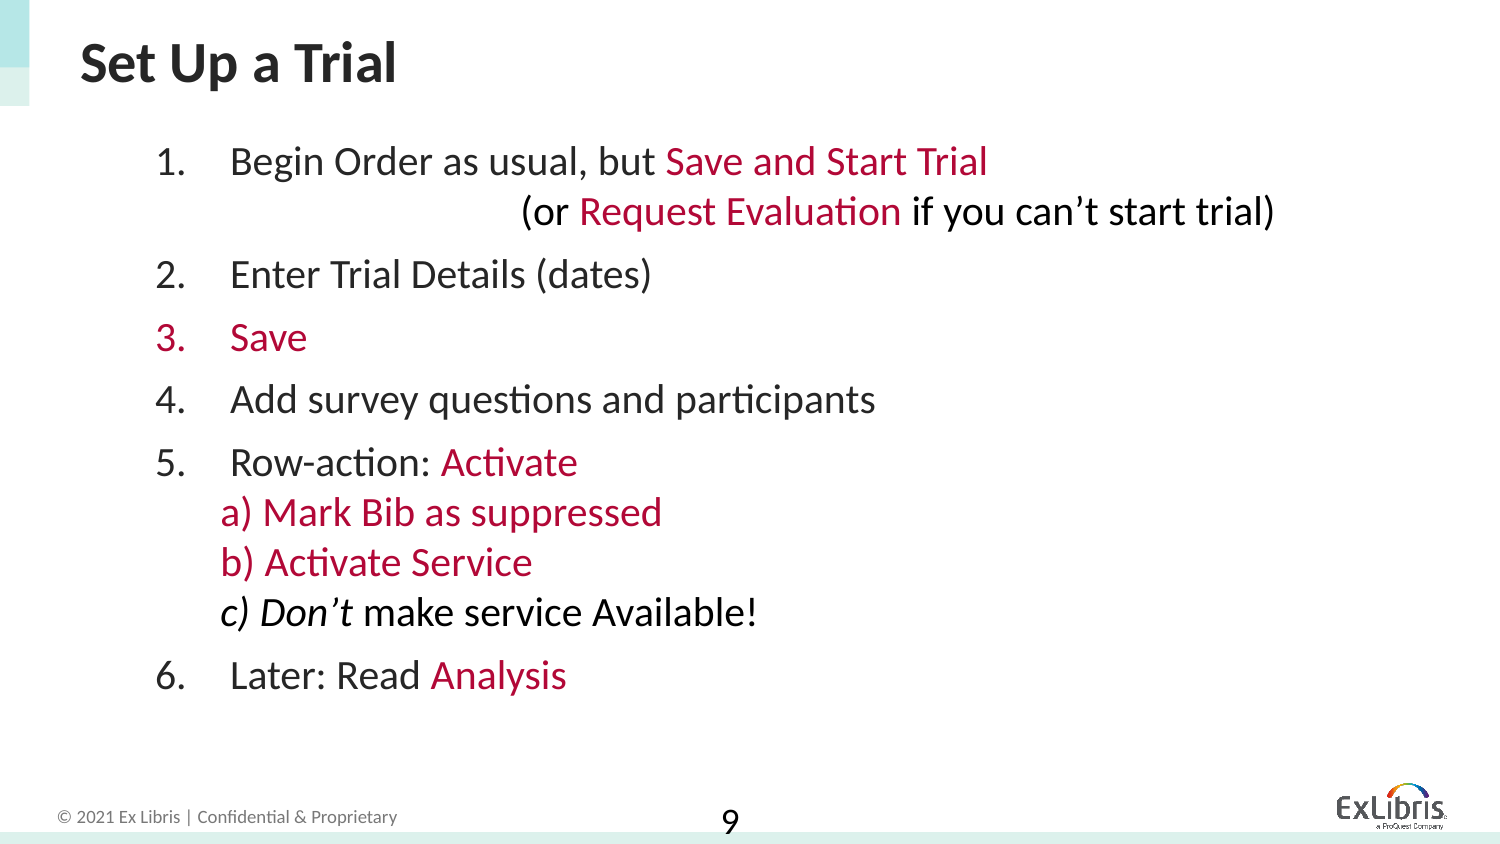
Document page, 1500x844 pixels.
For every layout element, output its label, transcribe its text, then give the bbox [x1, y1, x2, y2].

title Set Up a Trial [64, 11, 1447, 107]
picture [1337, 783, 1447, 830]
list Begin Order as usual, but Save and Start Trial (or Request Evaluation if you can’t start trial) Enter Trial Details (dates) Save Add survey questions and participants Row-action: Activate a) Mark Bib as suppressed b) Activate Service c) Don’t make service Available! Later: Read Analysis [64, 126, 1447, 780]
slide_number 9 [705, 789, 795, 844]
